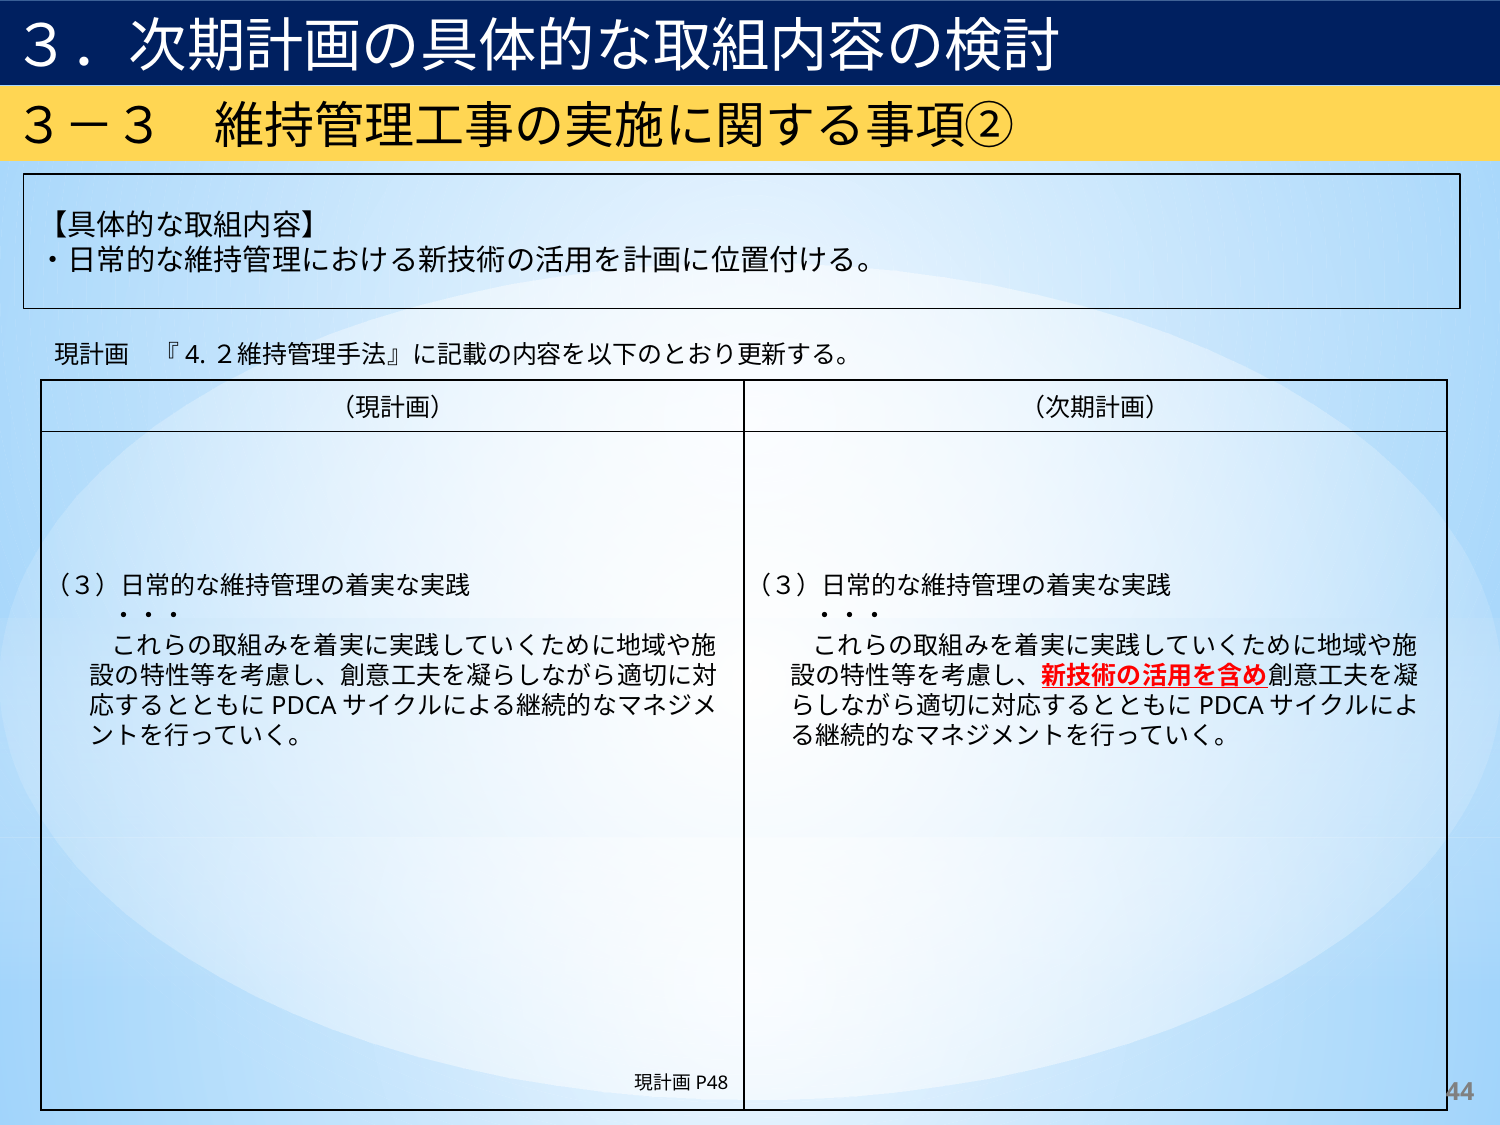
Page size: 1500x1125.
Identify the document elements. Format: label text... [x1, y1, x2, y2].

text_box （３）日常的な維持管理の着実な実践 ・・・ これらの取組みを着実に実践していくために地域や施設の特性等を考慮し、新技術の活用を含め創意工夫を凝らしながら適切に対応するとともにPDCAサイクルによる継続的なマネジメントを行っていく。 [732, 562, 1434, 757]
table_header （次期計画） [745, 381, 1446, 431]
text_box 現計画P48 [619, 1053, 766, 1110]
table_header （現計画） [42, 381, 743, 431]
text_box ３．次期計画の具体的な取組内容の検討 [0, 0, 1500, 85]
table_cell [42, 432, 743, 562]
text_box ３－３ 維持管理工事の実施に関する事項② [0, 86, 1500, 161]
table_cell [42, 757, 743, 1109]
text_box 【具体的な取組内容】 ・日常的な維持管理における新技術の活用を計画に位置付ける。 [22, 173, 1461, 310]
table_cell [745, 432, 1446, 1109]
slide_number 44 [1401, 1062, 1500, 1122]
text_box 現計画 『4.２維持管理手法』に記載の内容を以下のとおり更新する。 [38, 325, 905, 381]
text_box （３）日常的な維持管理の着実な実践 ・・・ これらの取組みを着実に実践していくために地域や施設の特性等を考慮し、創意工夫を凝らしながら適切に対応するとともにPDCAサイクルによる継続的なマネジメントを行っていく。 [31, 562, 732, 757]
